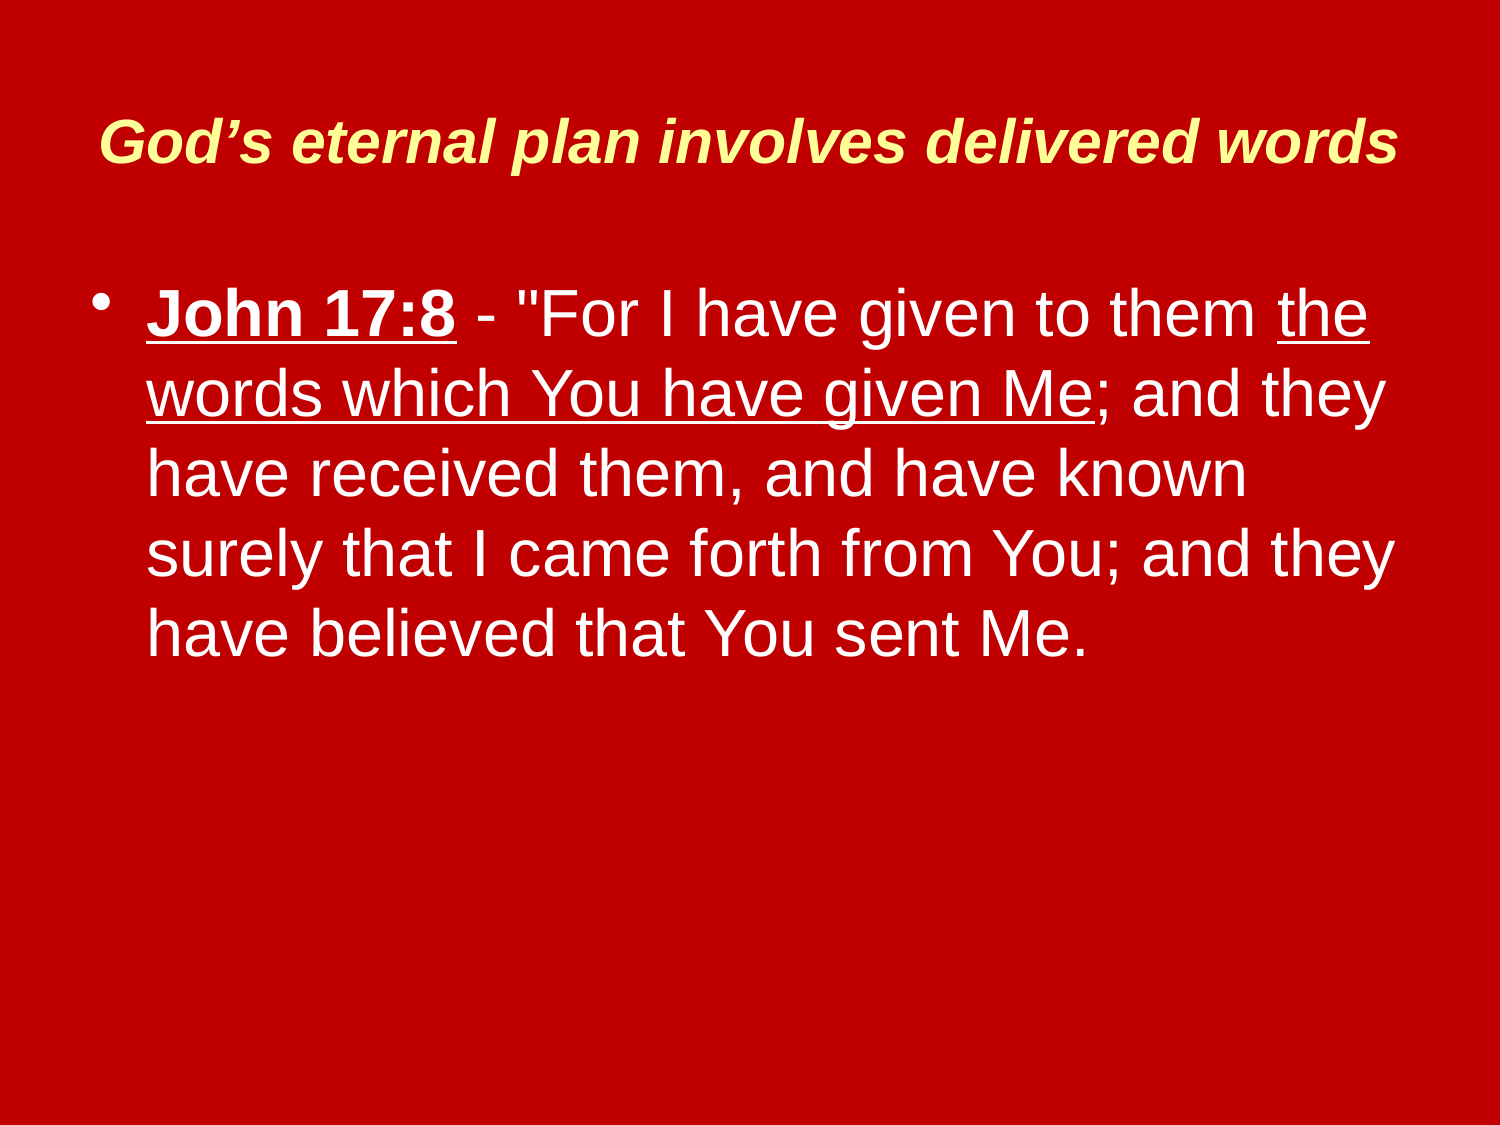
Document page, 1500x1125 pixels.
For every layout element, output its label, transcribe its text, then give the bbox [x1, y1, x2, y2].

list John 17:8 - "For I have given to them the words which You have given Me; and they have received them, and have known surely that I came forth from You; and they have believed that You sent Me. [75, 262, 1425, 1005]
title God’s eternal plan involves delivered words [75, 45, 1425, 233]
